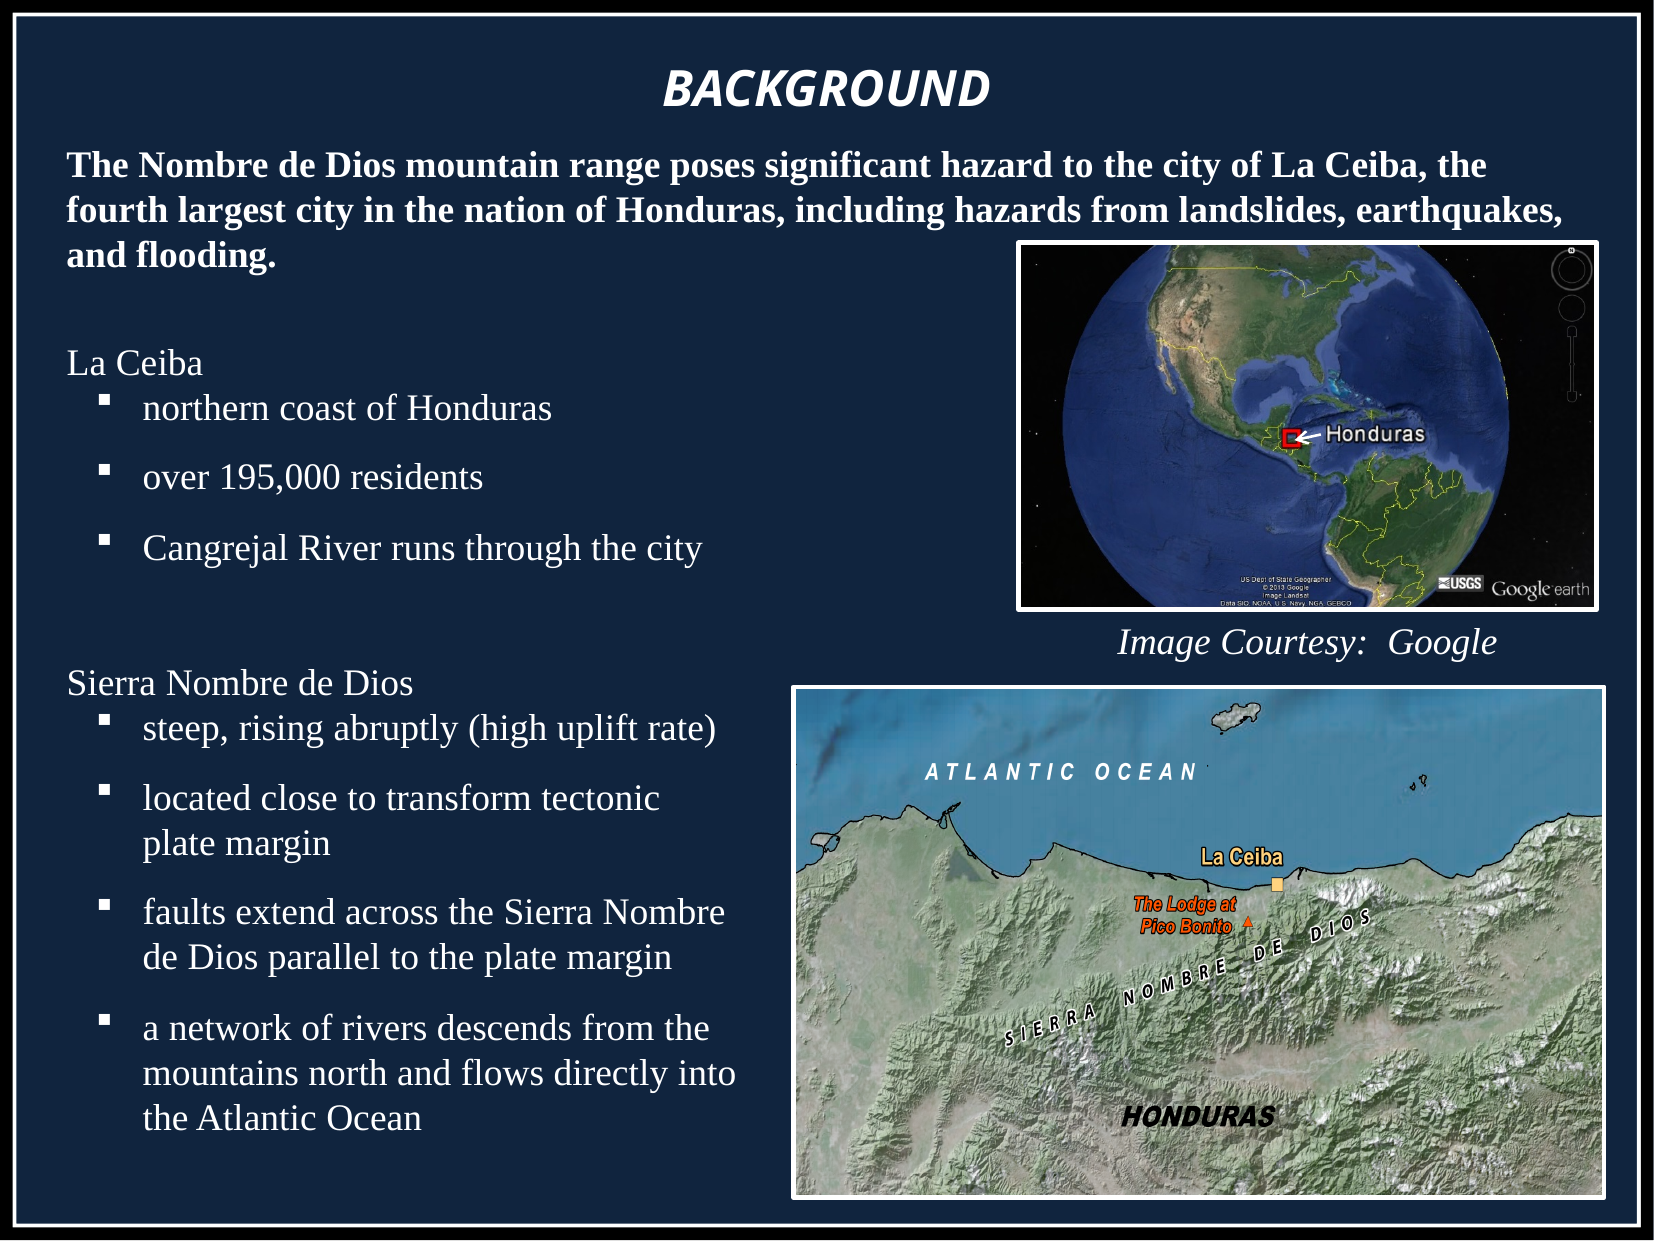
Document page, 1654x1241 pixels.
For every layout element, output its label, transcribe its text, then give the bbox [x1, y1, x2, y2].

text_box The Nombre de Dios mountain range poses significant hazard to the city of La Ceiba, the fourth largest city in the nation of Honduras, including hazards from landslides, earthquakes, and flooding. [51, 132, 1595, 283]
text_box Image Courtesy: Google [894, 609, 1654, 670]
text_box [13, 13, 1640, 1227]
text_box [1020, 244, 1595, 608]
picture [795, 688, 1602, 1196]
text_box [0, 0, 1654, 1241]
text_box BACKGROUND [257, 17, 1396, 132]
text_box La Ceiba northern coast of Honduras over 195,000 residents Cangrejal River runs through the city Sierra Nombre de Dios steep, rising abruptly (high uplift rate) located close to transform tectonic plate margin faults extend across the Sierra Nombre de Dios parallel to the plate margin a network of rivers descends from the mountains north and flows directly into the Atlantic Ocean [51, 330, 752, 1145]
